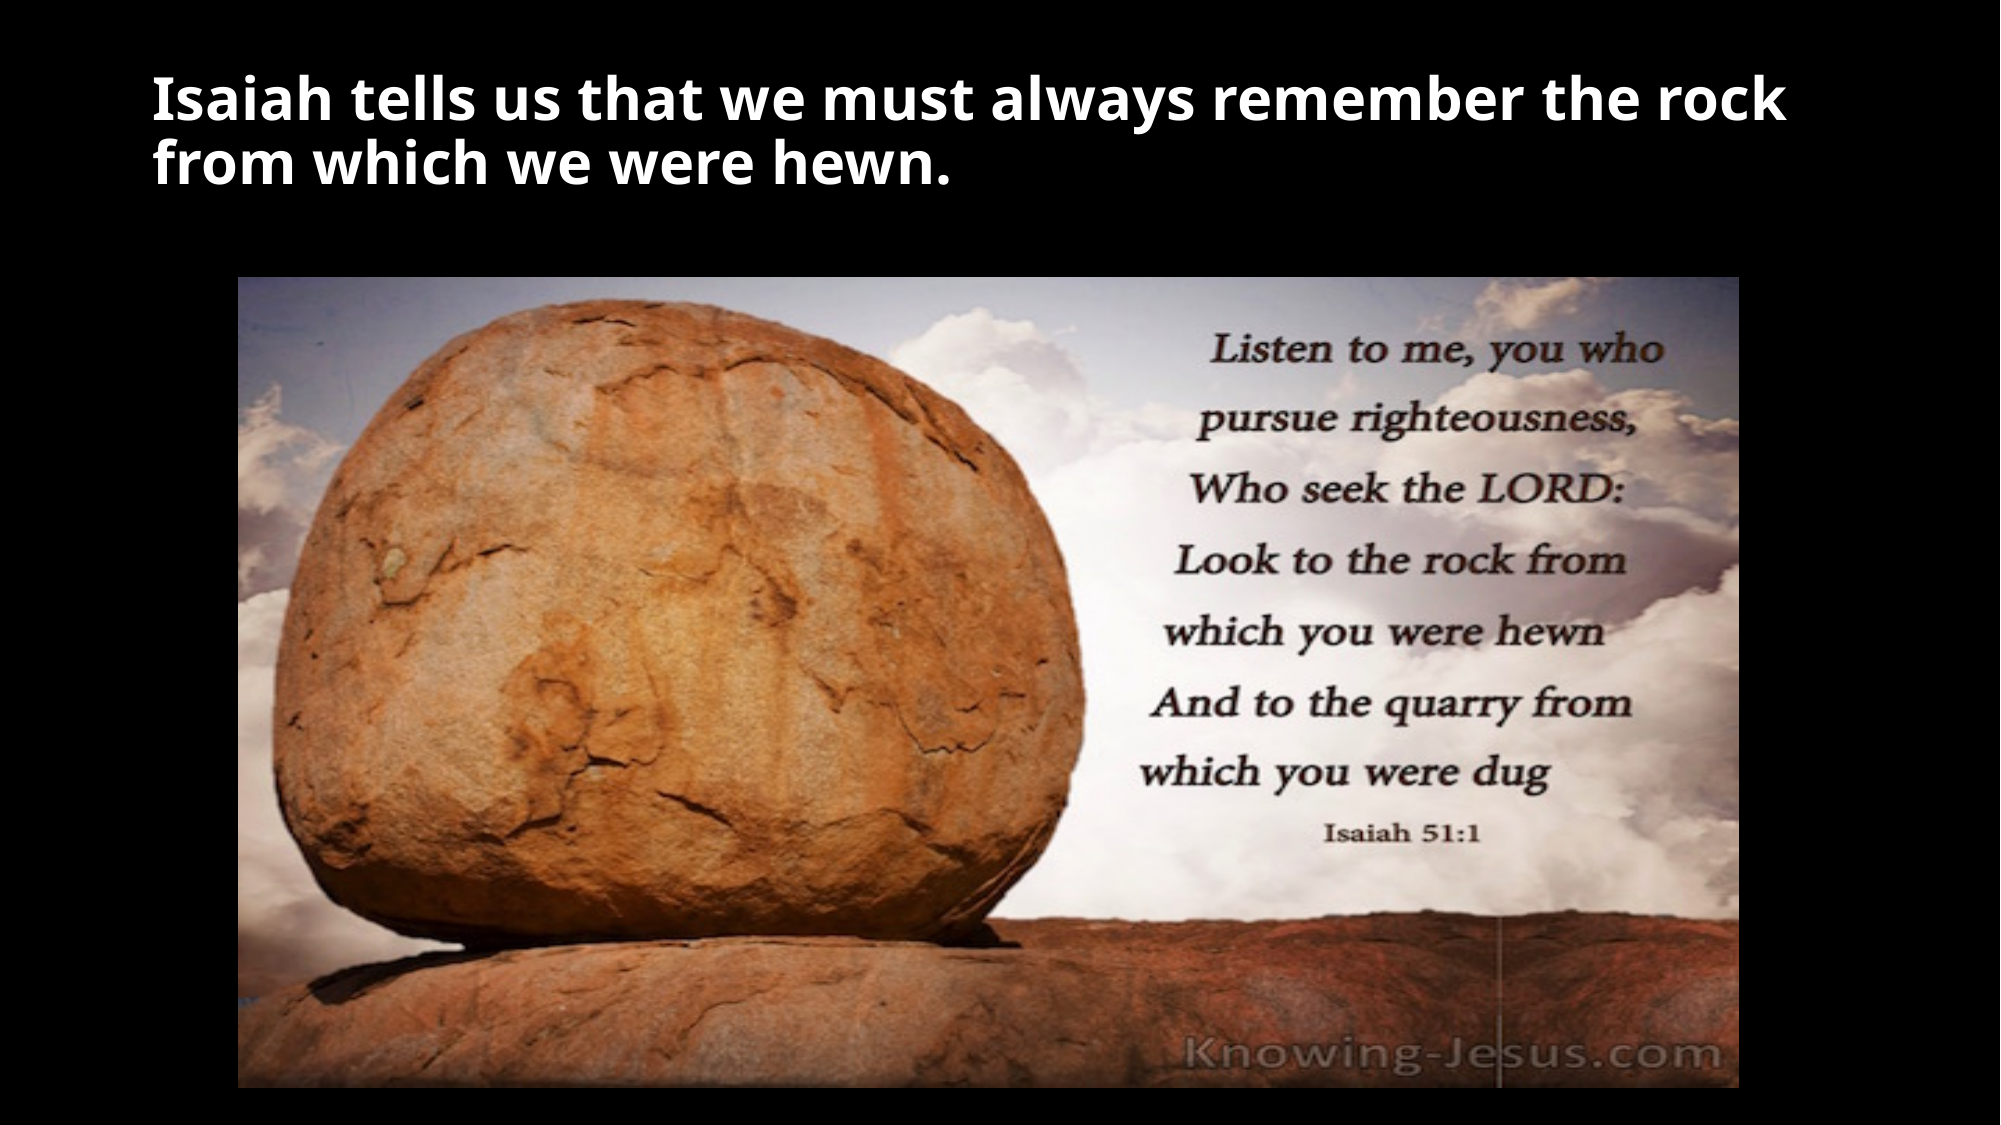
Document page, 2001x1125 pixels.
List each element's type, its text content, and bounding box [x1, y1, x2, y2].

title Isaiah tells us that we must always remember the rock from which we were hewn. [137, 59, 1863, 278]
picture [238, 277, 1739, 1088]
